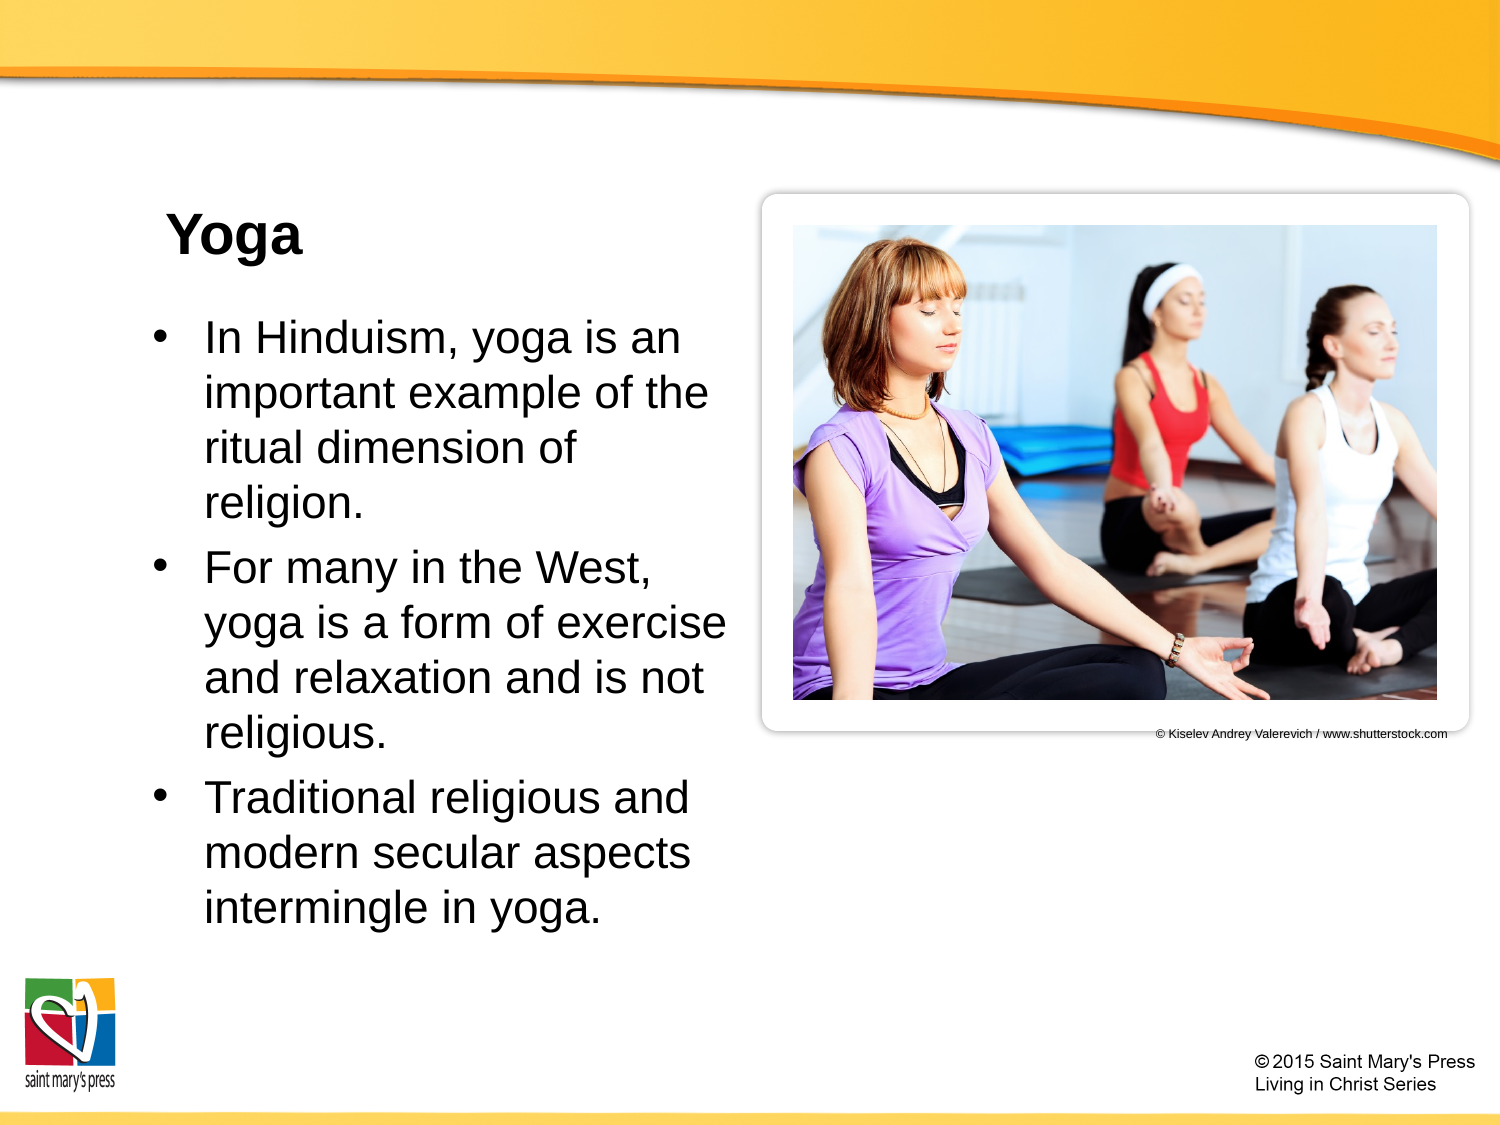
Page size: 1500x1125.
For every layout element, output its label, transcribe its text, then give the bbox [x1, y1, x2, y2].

text_box © Kiselev Andrey Valerevich / www.shutterstock.com [784, 718, 1463, 749]
list In Hinduism, yoga is an important example of the ritual dimension of religion. For many in the West, yoga is a form of exercise and relaxation and is not religious. Traditional religious and modern secular aspects intermingle in yoga. [137, 299, 763, 943]
title Yoga [150, 187, 1500, 275]
picture [0, 0, 1500, 1125]
picture [792, 224, 1438, 701]
